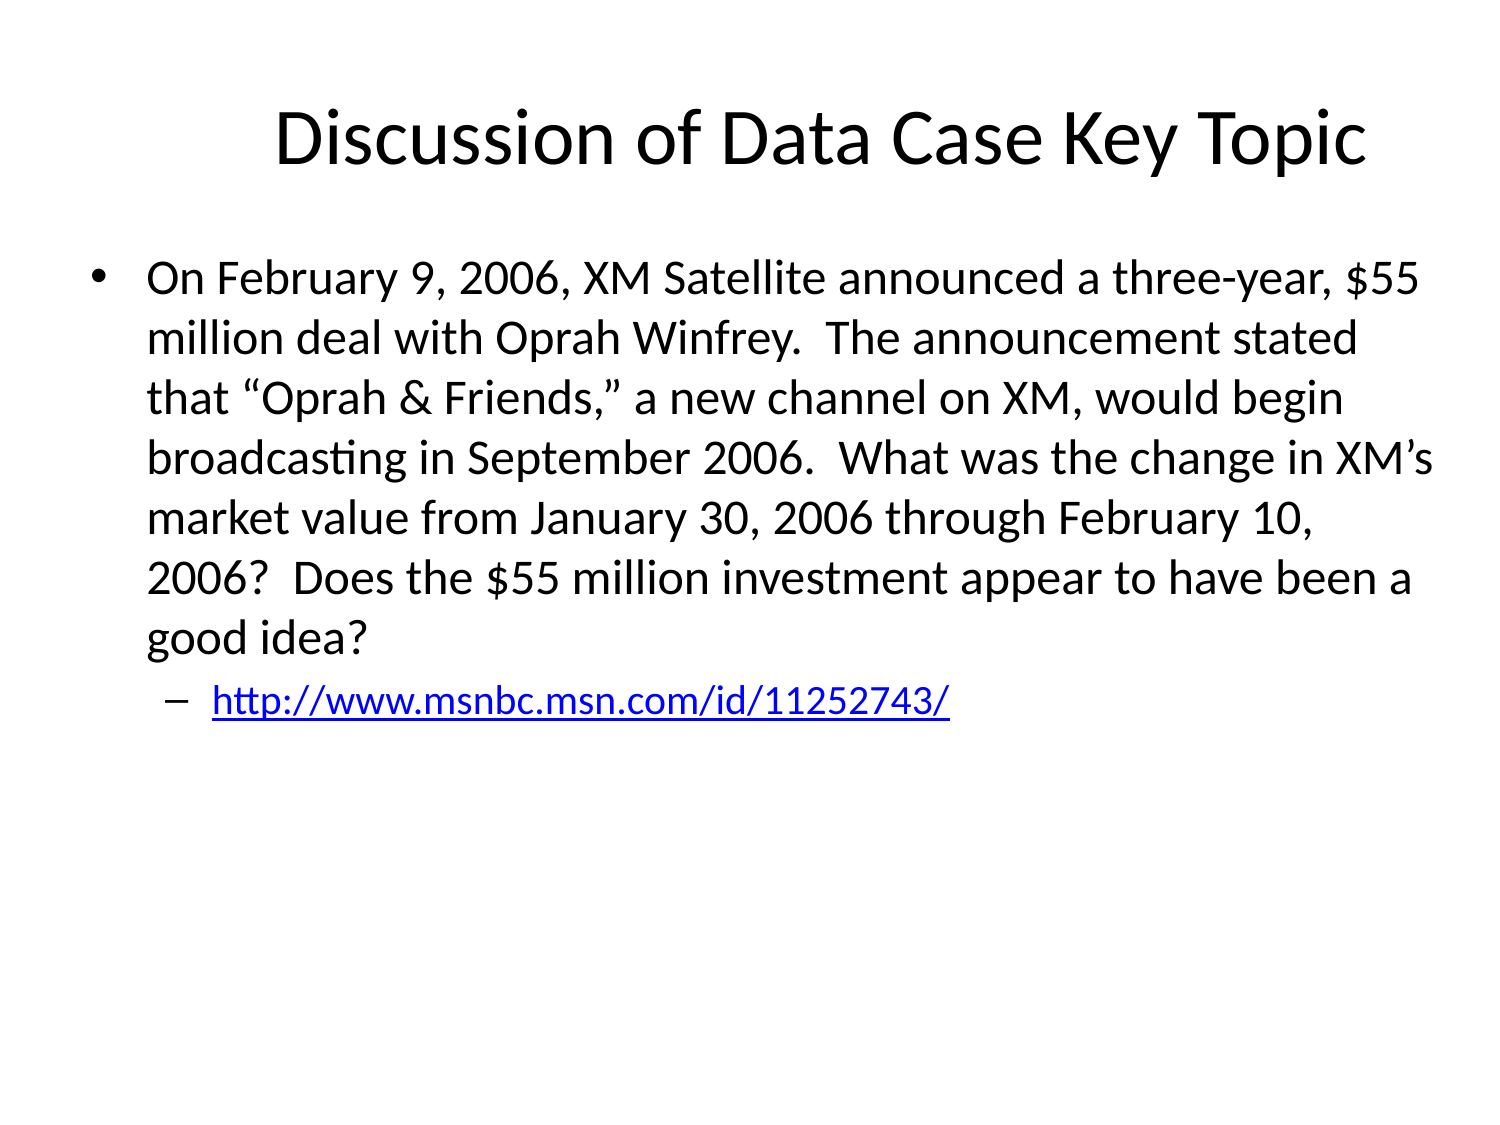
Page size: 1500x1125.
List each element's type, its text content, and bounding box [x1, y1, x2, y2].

list On February 9, 2006, XM Satellite announced a three-year, $55 million deal with Oprah Winfrey. The announcement stated that “Oprah & Friends,” a new channel on XM, would begin broadcasting in September 2006. What was the change in XM’s market value from January 30, 2006 through February 10, 2006? Does the $55 million investment appear to have been a good idea? http://www.msnbc.msn.com/id/11252743/ [74, 237, 1451, 1001]
title Discussion of Data Case Key Topic [190, 38, 1454, 227]
